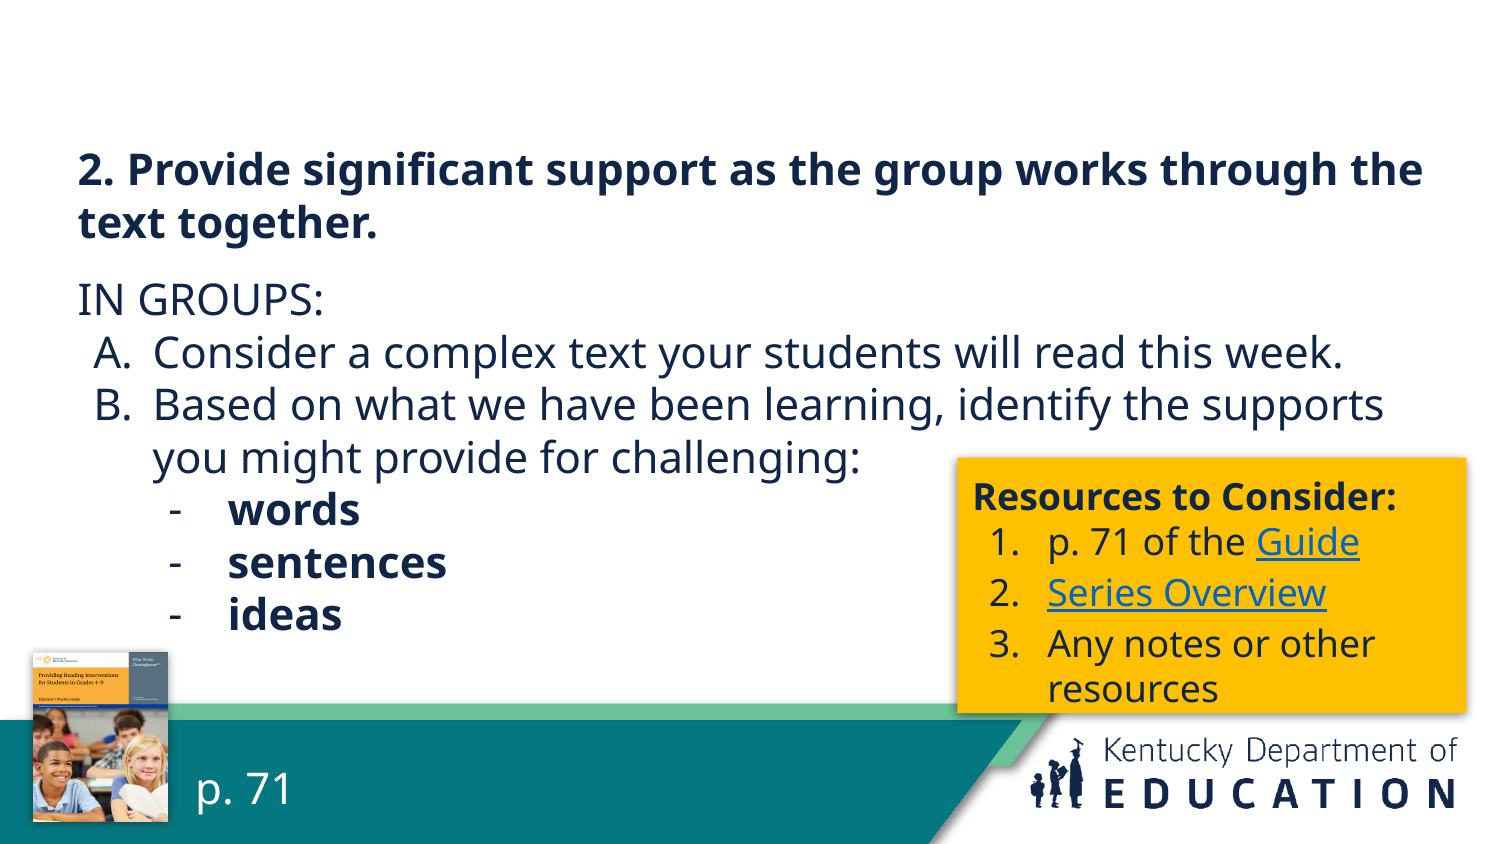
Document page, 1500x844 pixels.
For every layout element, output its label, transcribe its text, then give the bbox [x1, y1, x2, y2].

title 2. Provide significant support as the group works through the text together. IN GROUPS: Consider a complex text your students will read this week. Based on what we have been learning, identify the supports you might provide for challenging: words sentences ideas [62, 126, 1481, 707]
text_box p. 71 [180, 746, 1124, 829]
picture [0, 0, 1500, 844]
text_box Resources to Consider: p. 71 of the Guide Series Overview Any notes or other resources [957, 457, 1467, 714]
